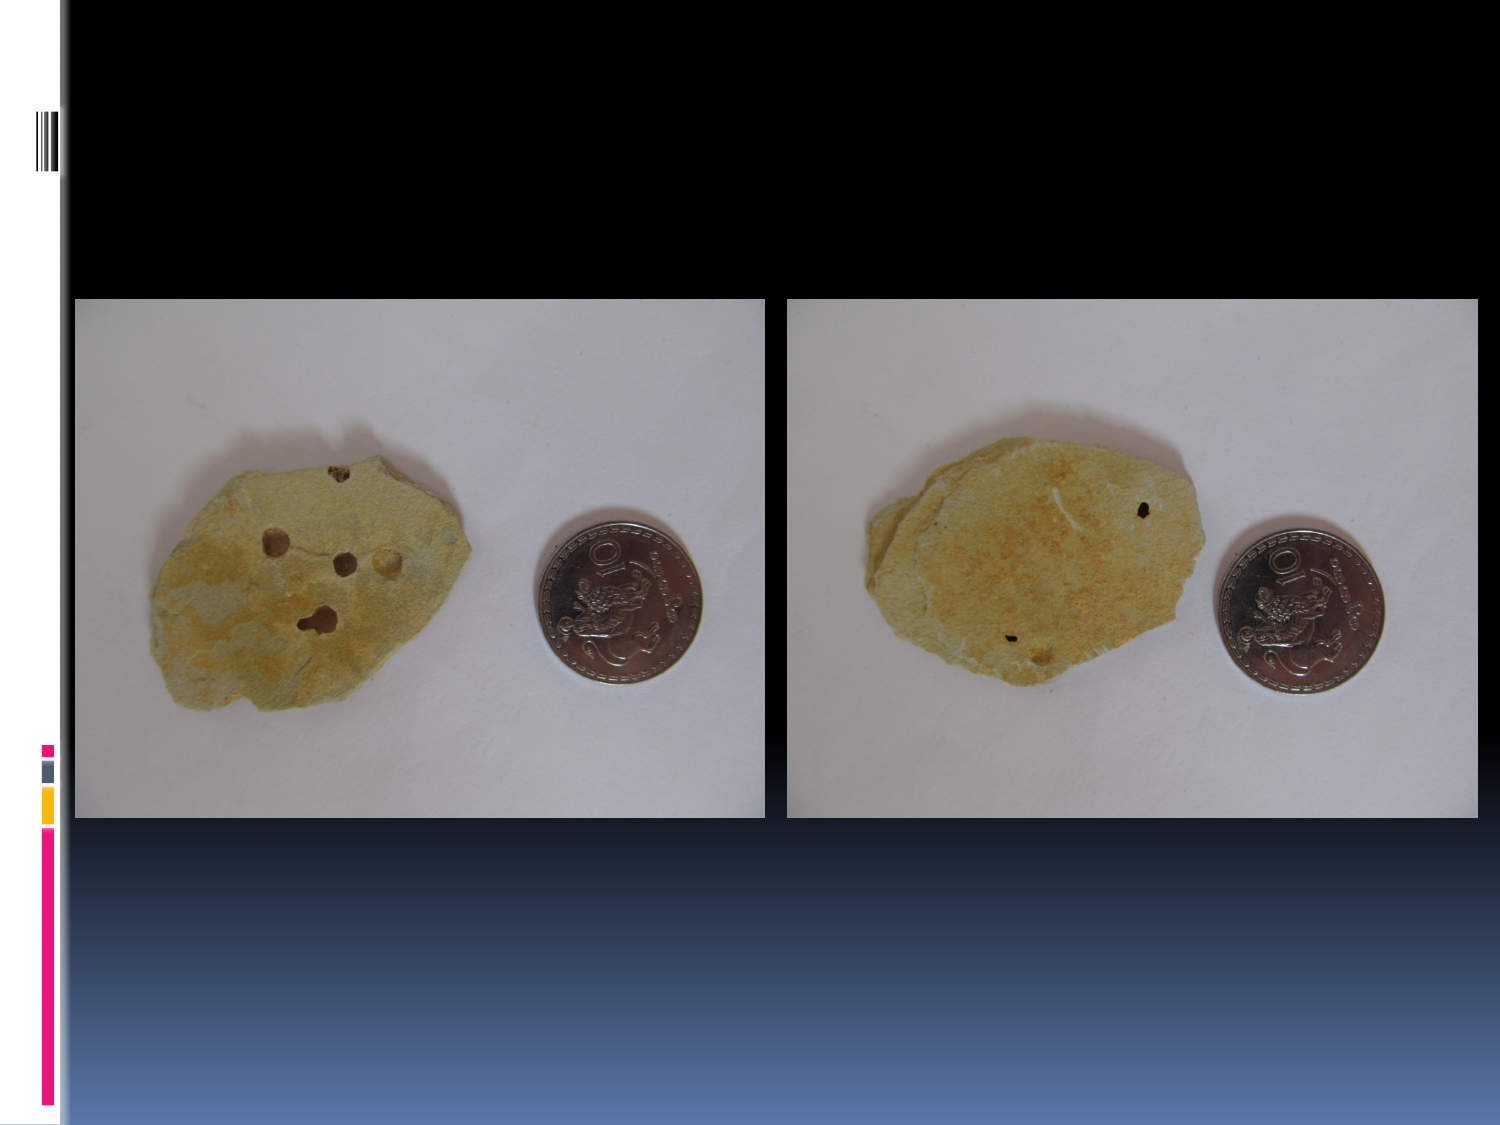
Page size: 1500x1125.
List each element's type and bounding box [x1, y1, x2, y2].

picture [74, 299, 766, 818]
picture [786, 299, 1478, 818]
